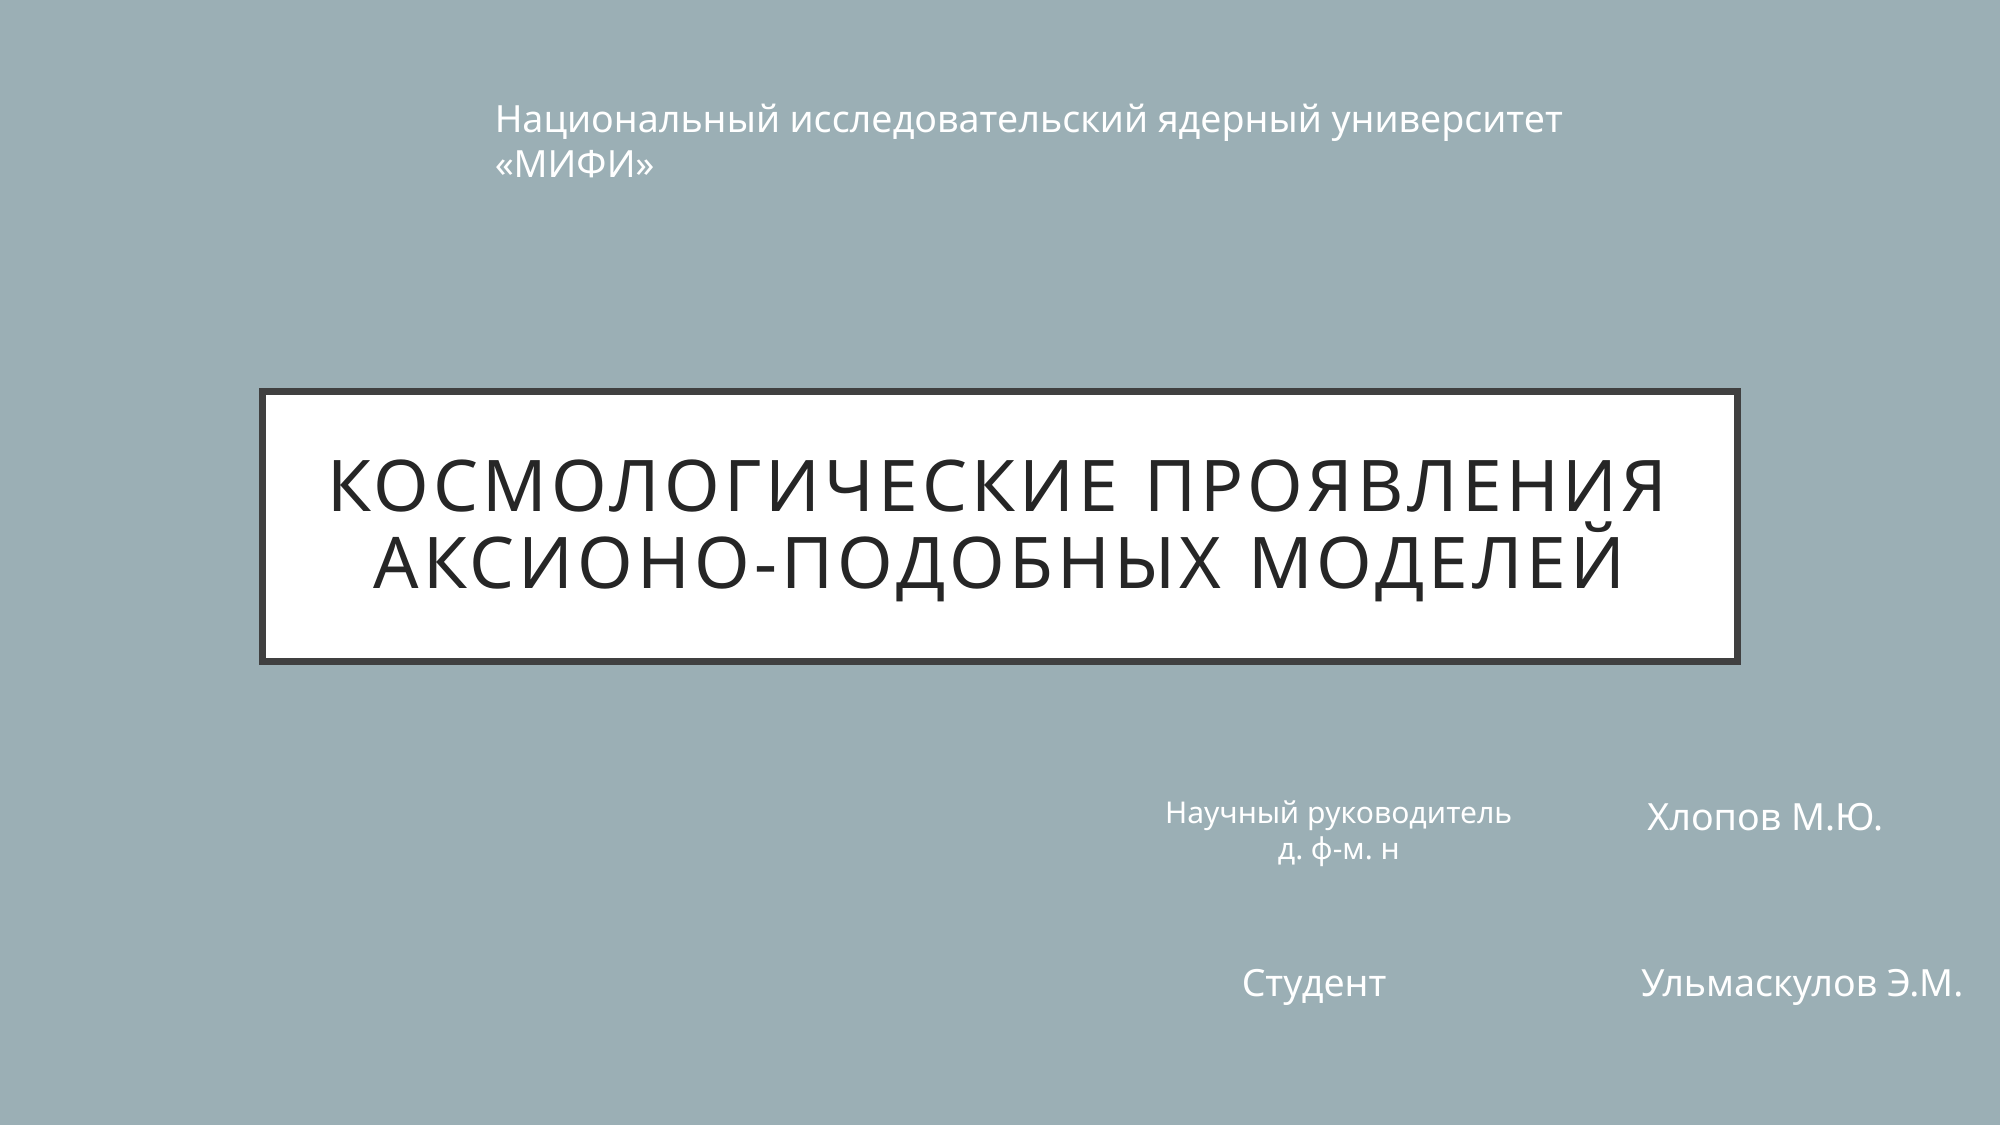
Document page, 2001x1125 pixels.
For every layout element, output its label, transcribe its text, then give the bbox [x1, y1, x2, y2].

text_box Ульмаскулов Э.М. [1626, 952, 1979, 1012]
text_box Студент [1227, 952, 1623, 1012]
text_box Хлопов М.Ю. [1632, 785, 1899, 846]
title Космологические проявления аксионо-подобных моделей [259, 388, 1741, 665]
subtitle Научный руководитель д. ф-м. н [1140, 785, 1538, 875]
text_box Национальный исследовательский ядерный университет «МИФИ» [479, 87, 1623, 192]
